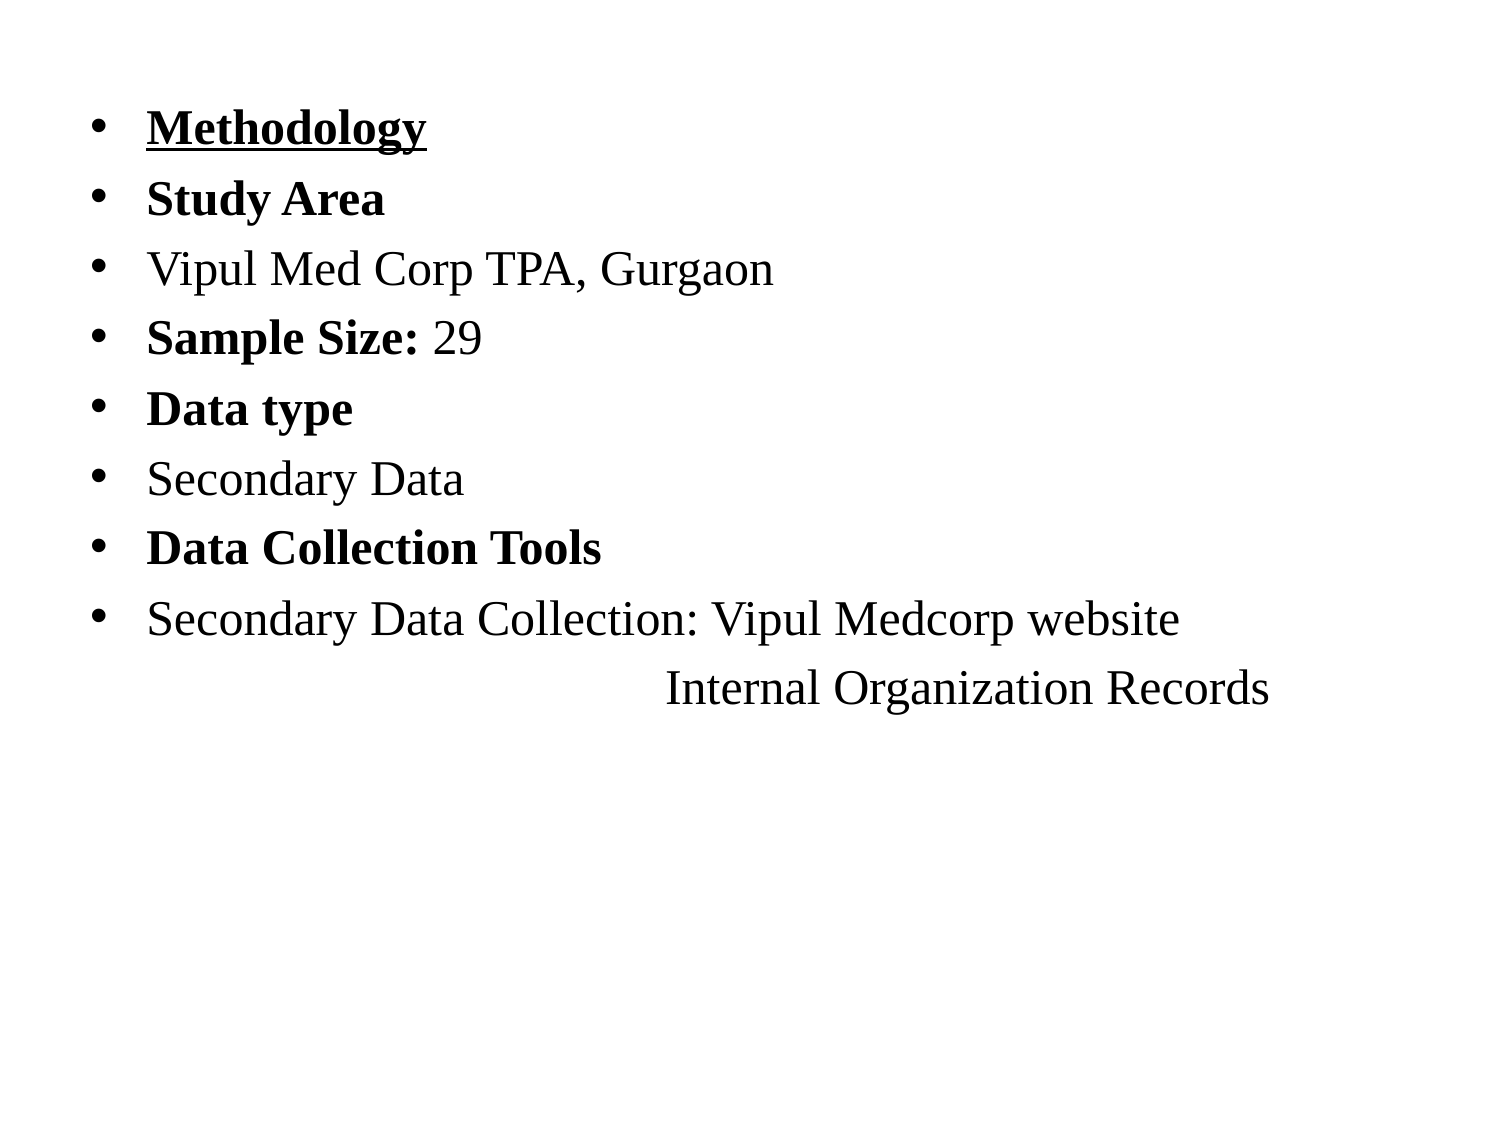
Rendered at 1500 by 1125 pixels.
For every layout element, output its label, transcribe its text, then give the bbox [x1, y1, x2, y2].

list Methodology Study Area Vipul Med Corp TPA, Gurgaon Sample Size: 29 Data type Secondary Data Data Collection Tools Secondary Data Collection: Vipul Medcorp website Internal Organization Records [75, 87, 1425, 1005]
